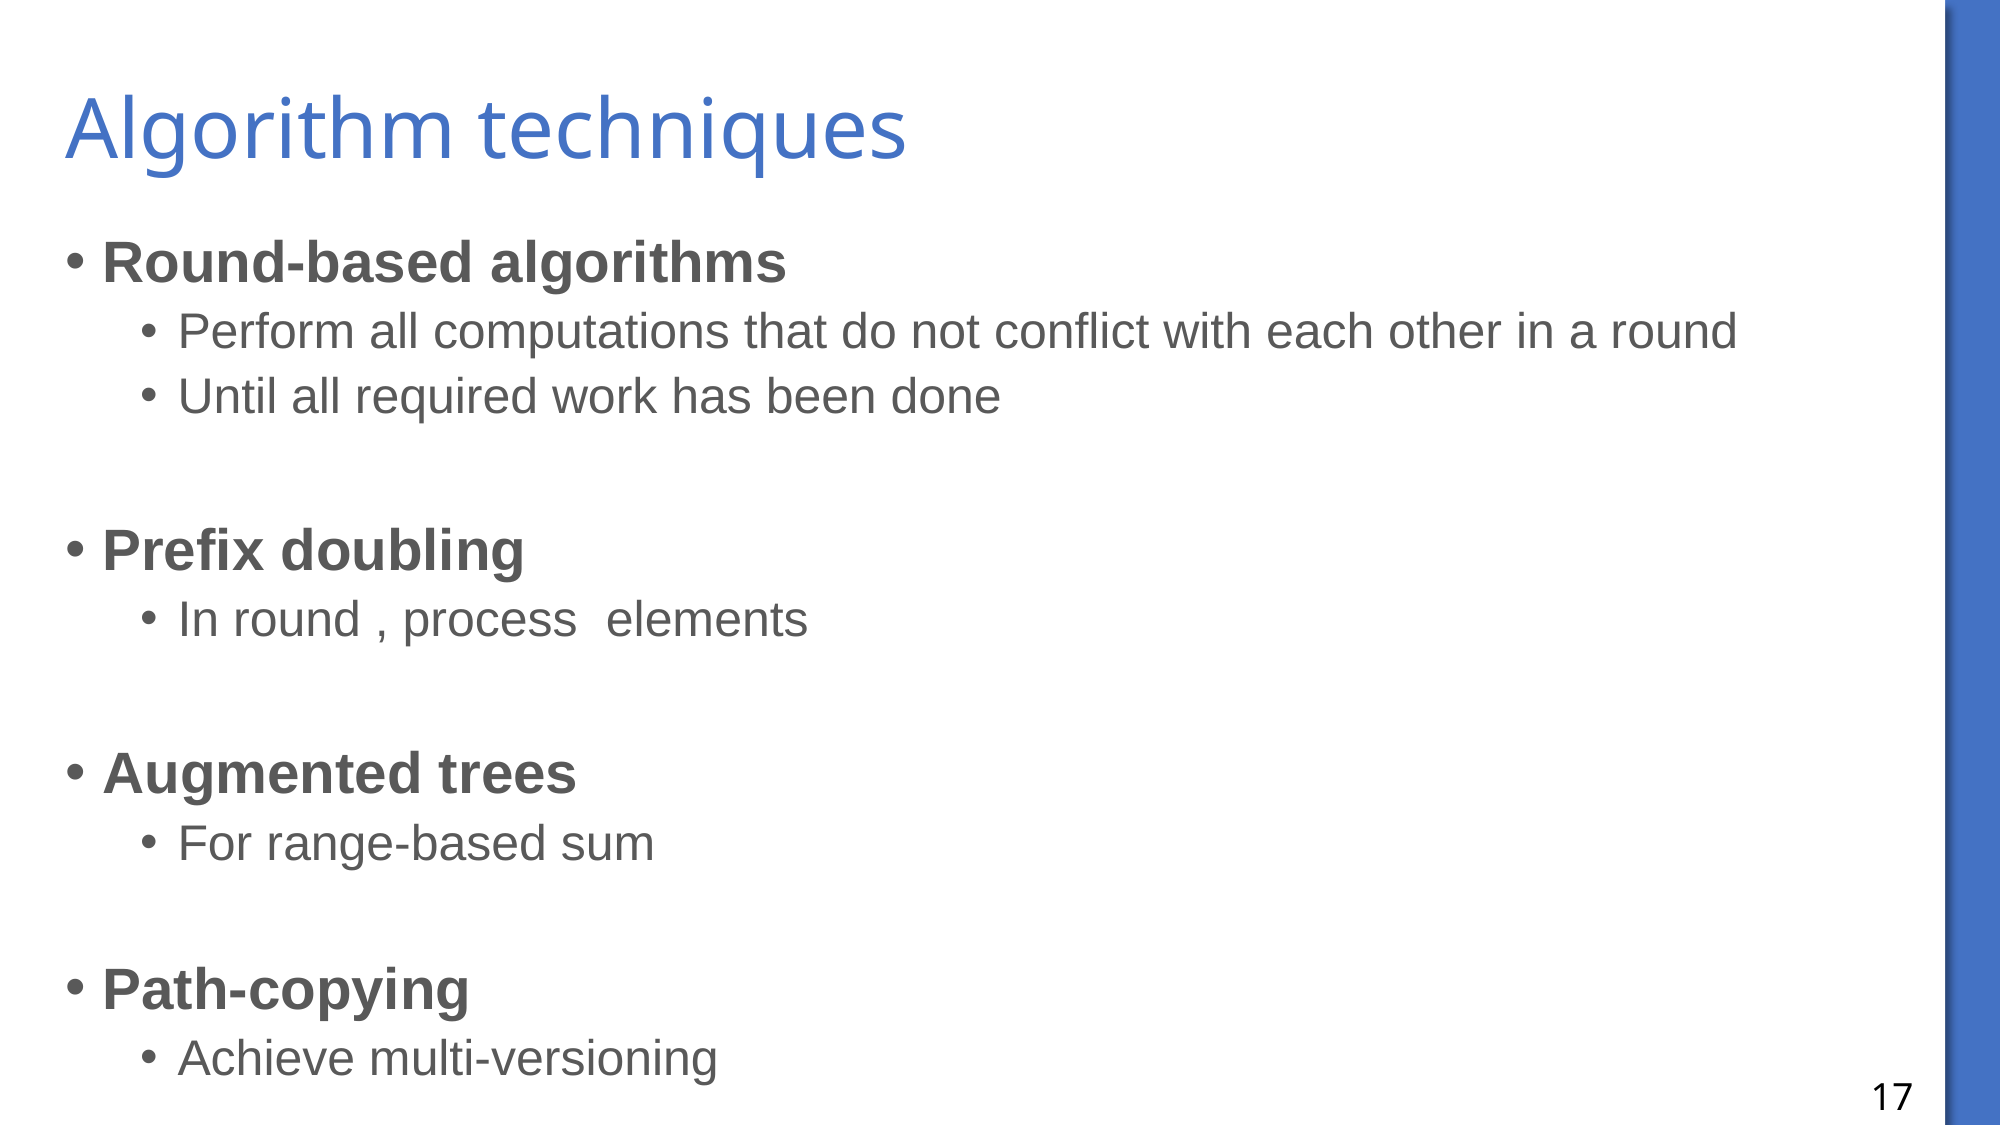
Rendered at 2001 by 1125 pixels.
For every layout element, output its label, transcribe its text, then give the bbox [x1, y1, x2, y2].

title Algorithm techniques [50, 75, 1900, 188]
slide_number 17 [1855, 1065, 1985, 1125]
